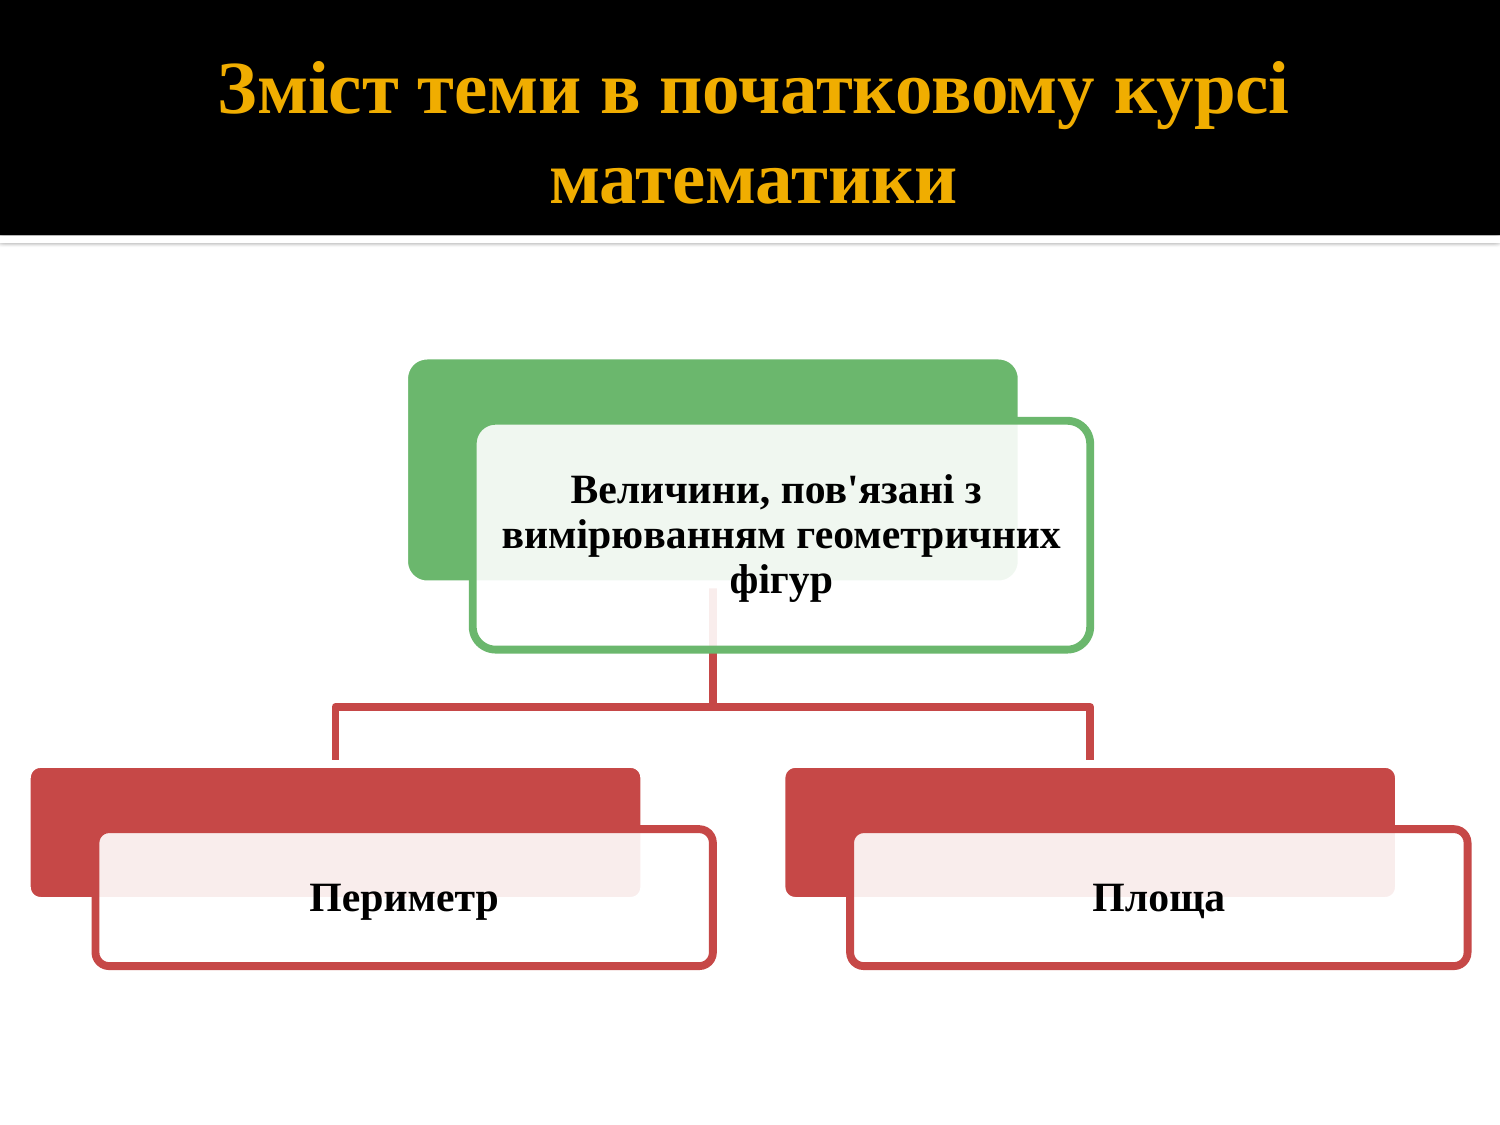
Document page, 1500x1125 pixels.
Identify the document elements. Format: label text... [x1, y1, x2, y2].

title Зміст теми в початковому курсі математики [75, 25, 1425, 231]
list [29, 243, 1471, 1094]
